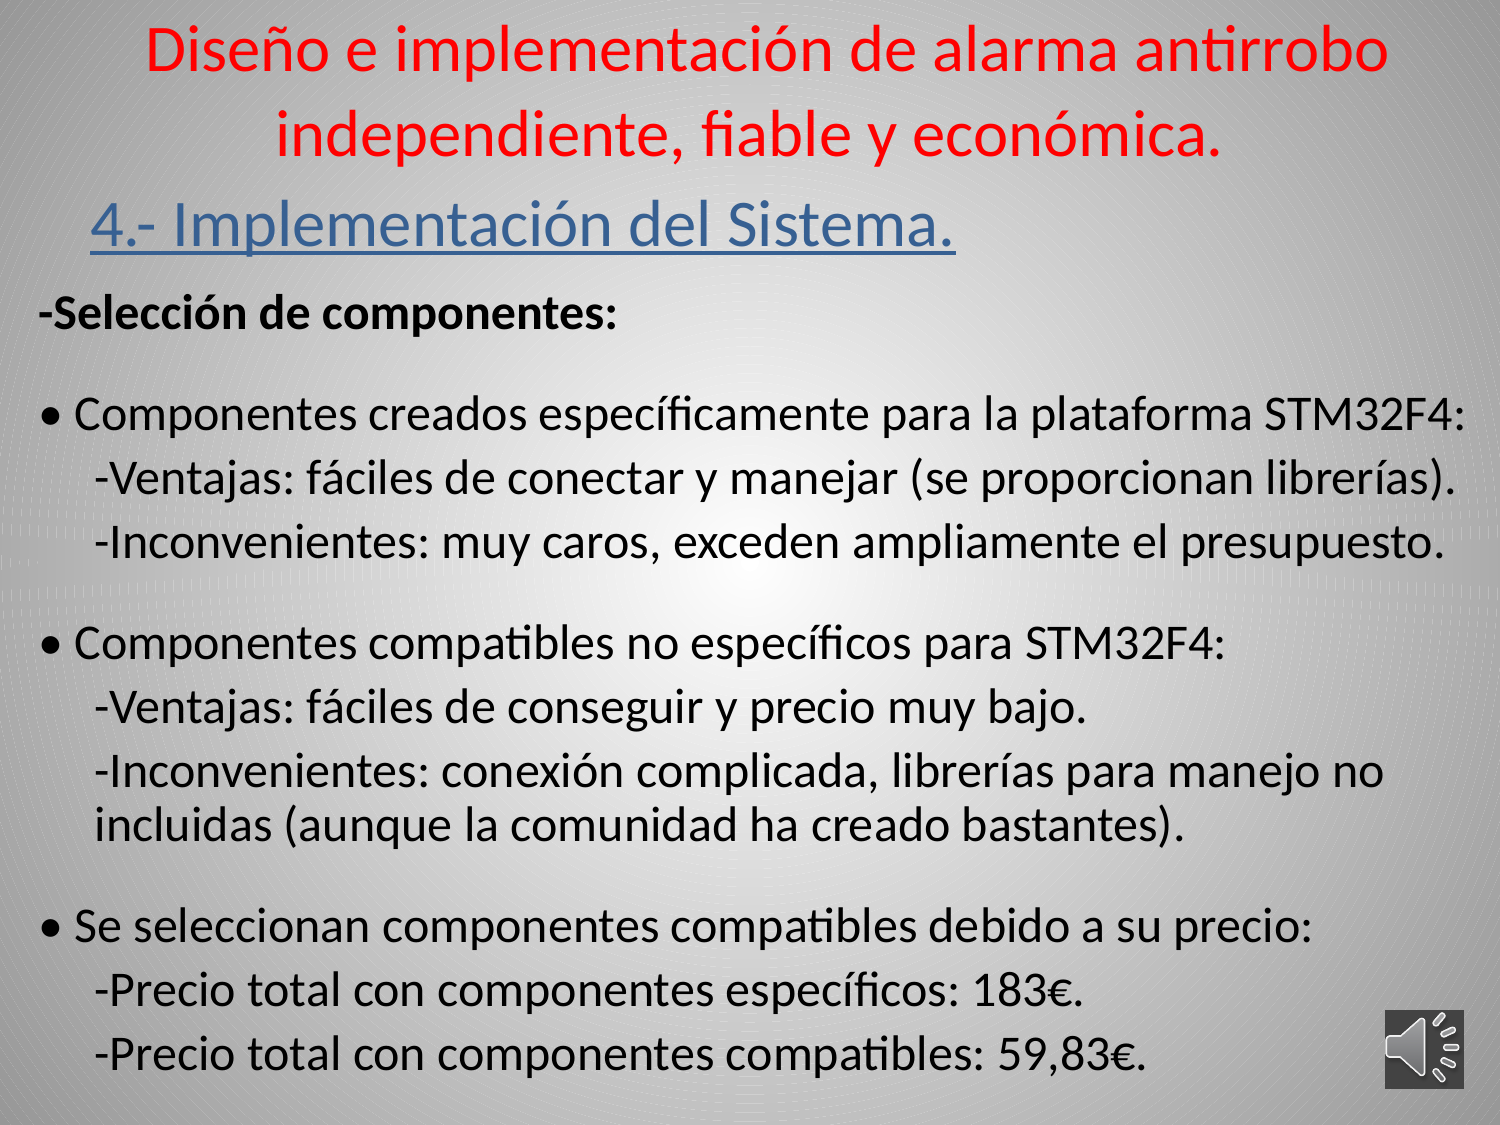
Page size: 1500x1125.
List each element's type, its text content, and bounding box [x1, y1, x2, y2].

text_box -Selección de componentes: • Componentes creados específicamente para la plataforma STM32F4: -Ventajas: fáciles de conectar y manejar (se proporcionan librerías). -Inconvenientes: muy caros, exceden ampliamente el presupuesto. • Componentes compatibles no específicos para STM32F4: -Ventajas: fáciles de conseguir y precio muy bajo. -Inconvenientes: conexión complicada, librerías para manejo no incluidas (aunque la comunidad ha creado bastantes). • Se seleccionan componentes compatibles debido a su precio: -Precio total con componentes específicos: 183€. -Precio total con componentes compatibles: 59,83€. [23, 278, 1500, 1114]
picture [1384, 1009, 1465, 1090]
list 4.- Implementación del Sistema. [74, 172, 1426, 278]
title Diseño e implementación de alarma antirrobo independiente, fiable y económica. [74, 0, 1426, 150]
